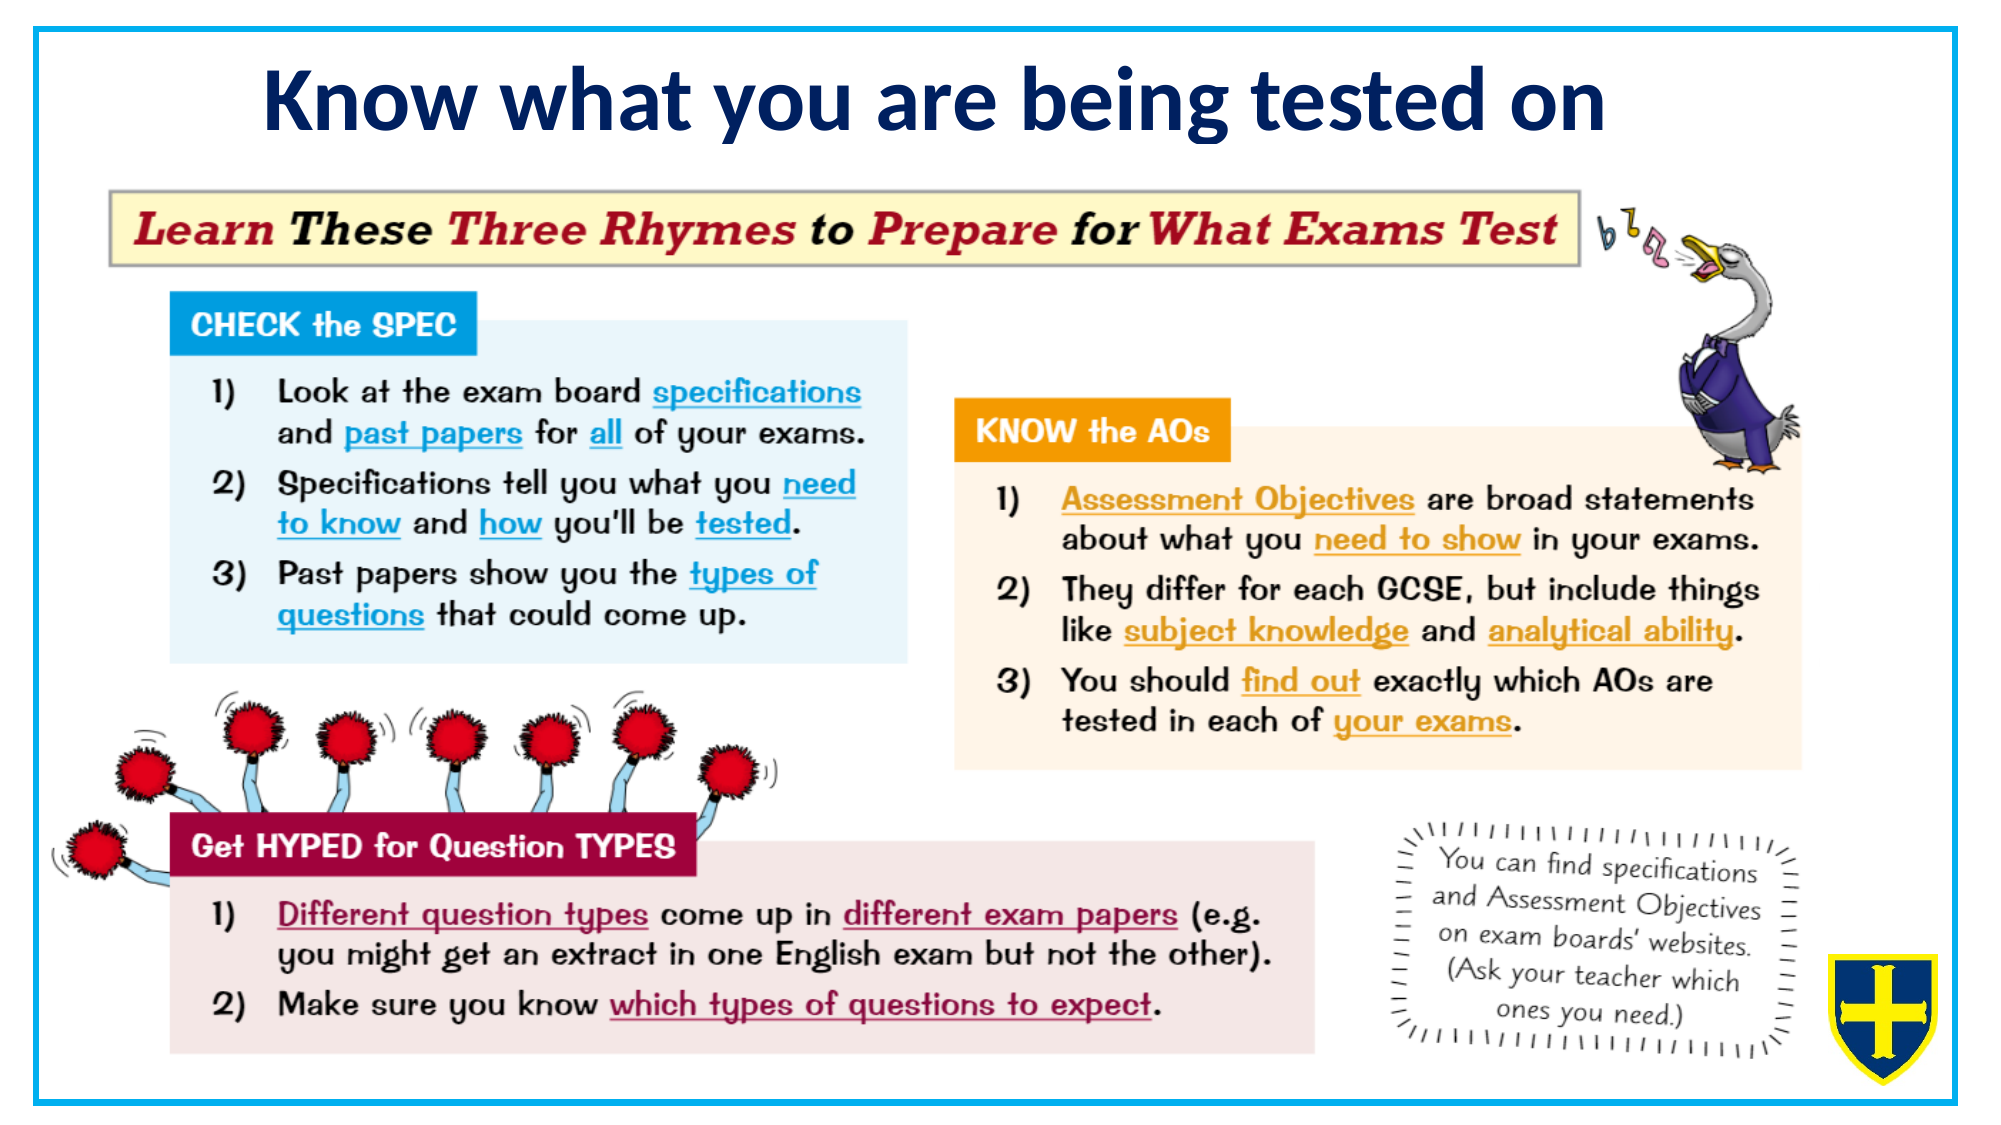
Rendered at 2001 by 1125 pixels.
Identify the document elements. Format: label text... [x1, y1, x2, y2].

title Know what you are being tested on [248, 40, 1974, 161]
picture [1828, 954, 1938, 1086]
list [46, 144, 1820, 1074]
